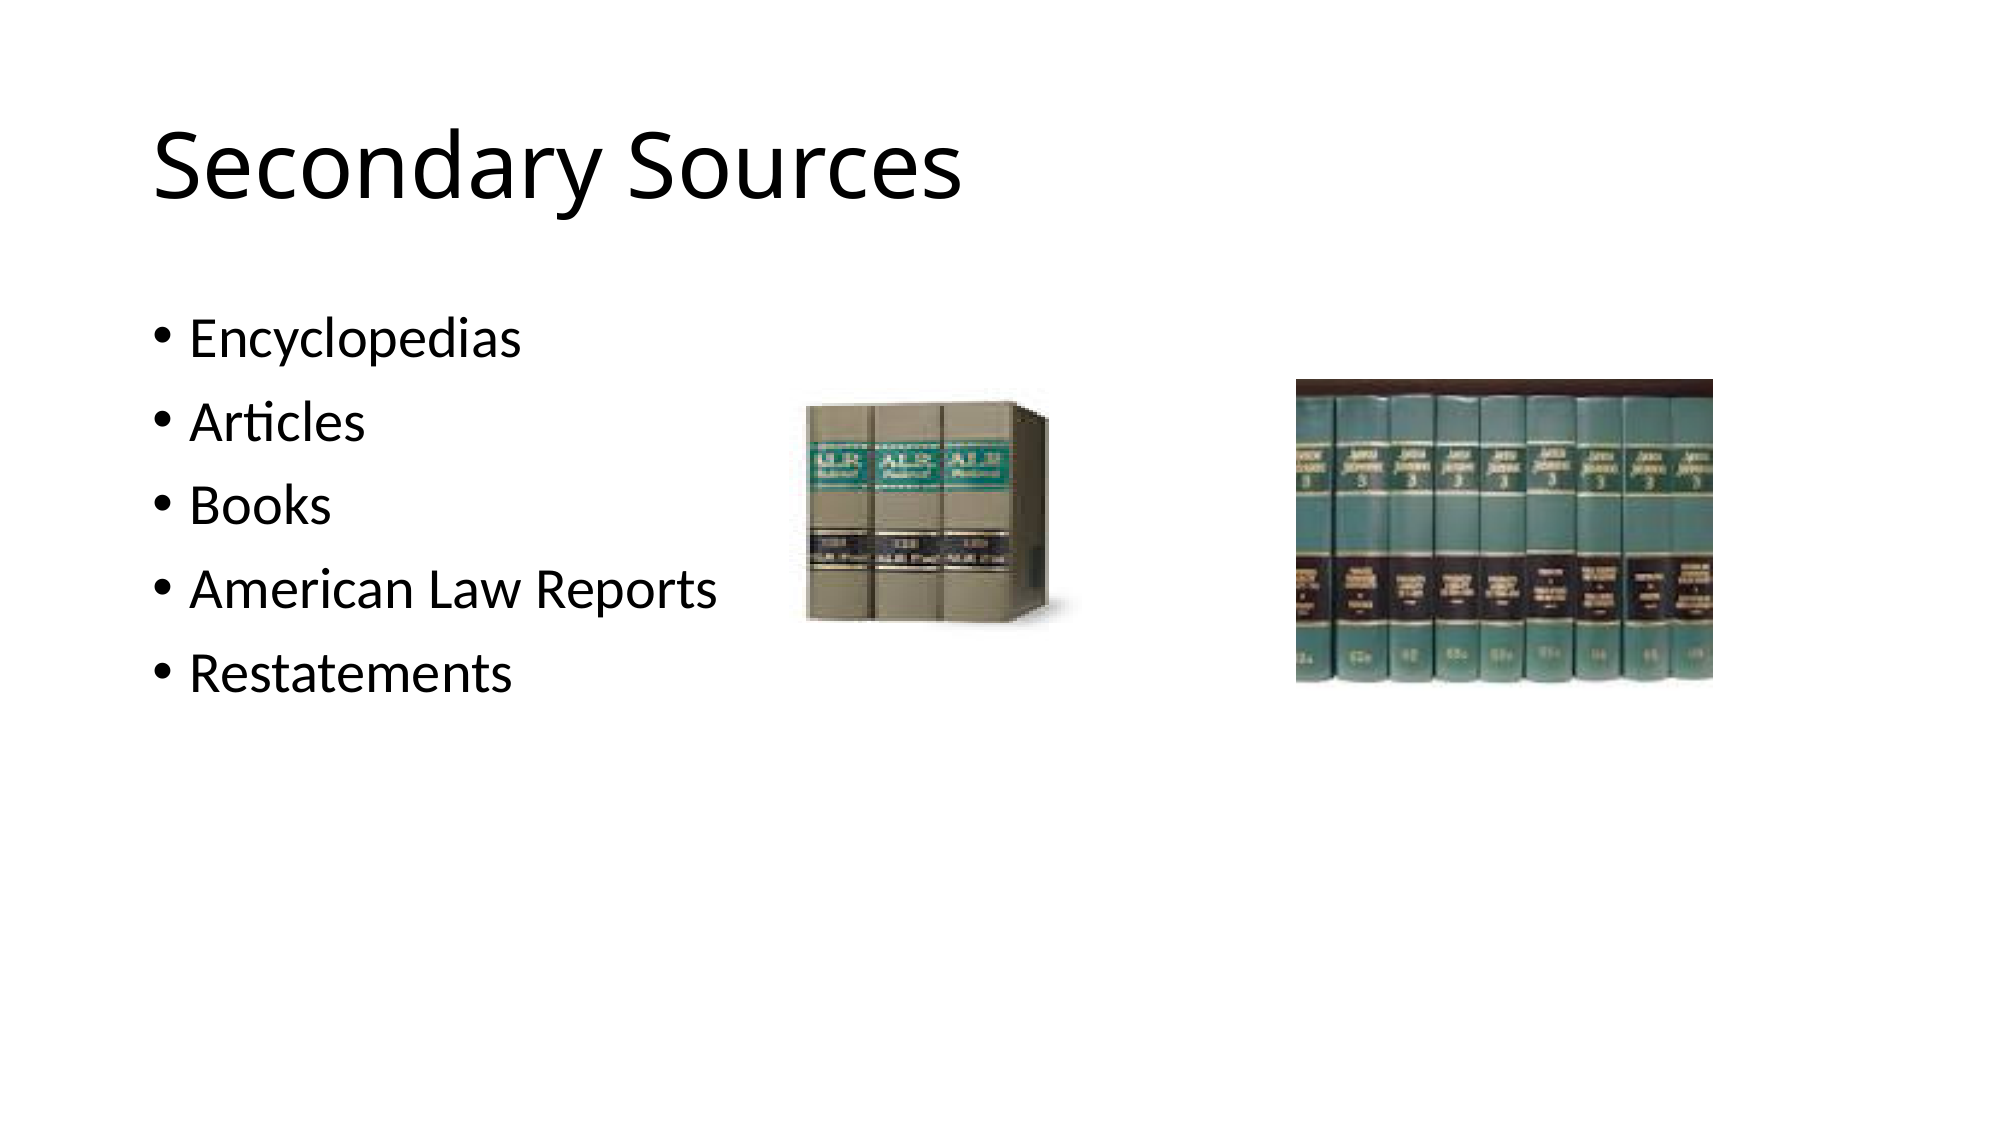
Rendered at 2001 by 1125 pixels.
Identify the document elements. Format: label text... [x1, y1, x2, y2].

picture [1296, 379, 1713, 693]
title Secondary Sources [137, 59, 1863, 278]
list Encyclopedias Articles Books American Law Reports Restatements [137, 299, 1863, 1014]
picture [724, 370, 1147, 664]
